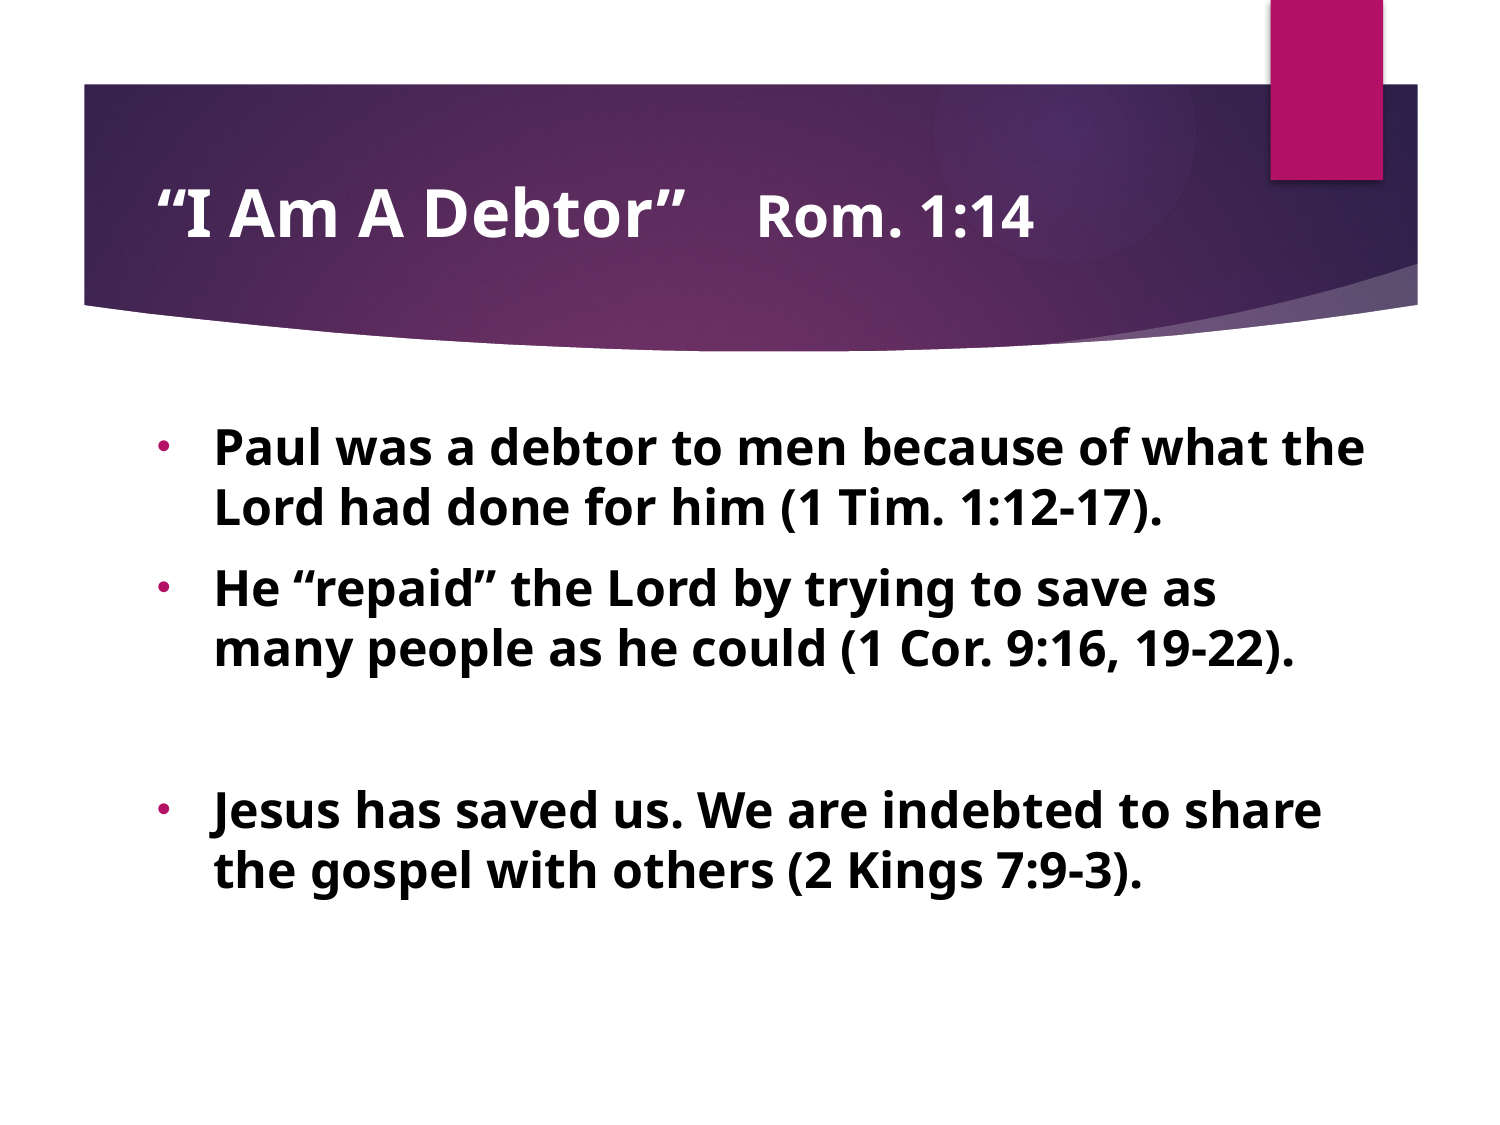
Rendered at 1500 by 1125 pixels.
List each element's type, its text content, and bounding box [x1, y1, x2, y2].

list Paul was a debtor to men because of what the Lord had done for him (1 Tim. 1:12-17). He “repaid” the Lord by trying to save as many people as he could (1 Cor. 9:16, 19-22). Jesus has saved us. We are indebted to share the gospel with others (2 Kings 7:9-3). [141, 408, 1385, 988]
title “I Am A Debtor” Rom. 1:14 [142, 152, 1183, 269]
